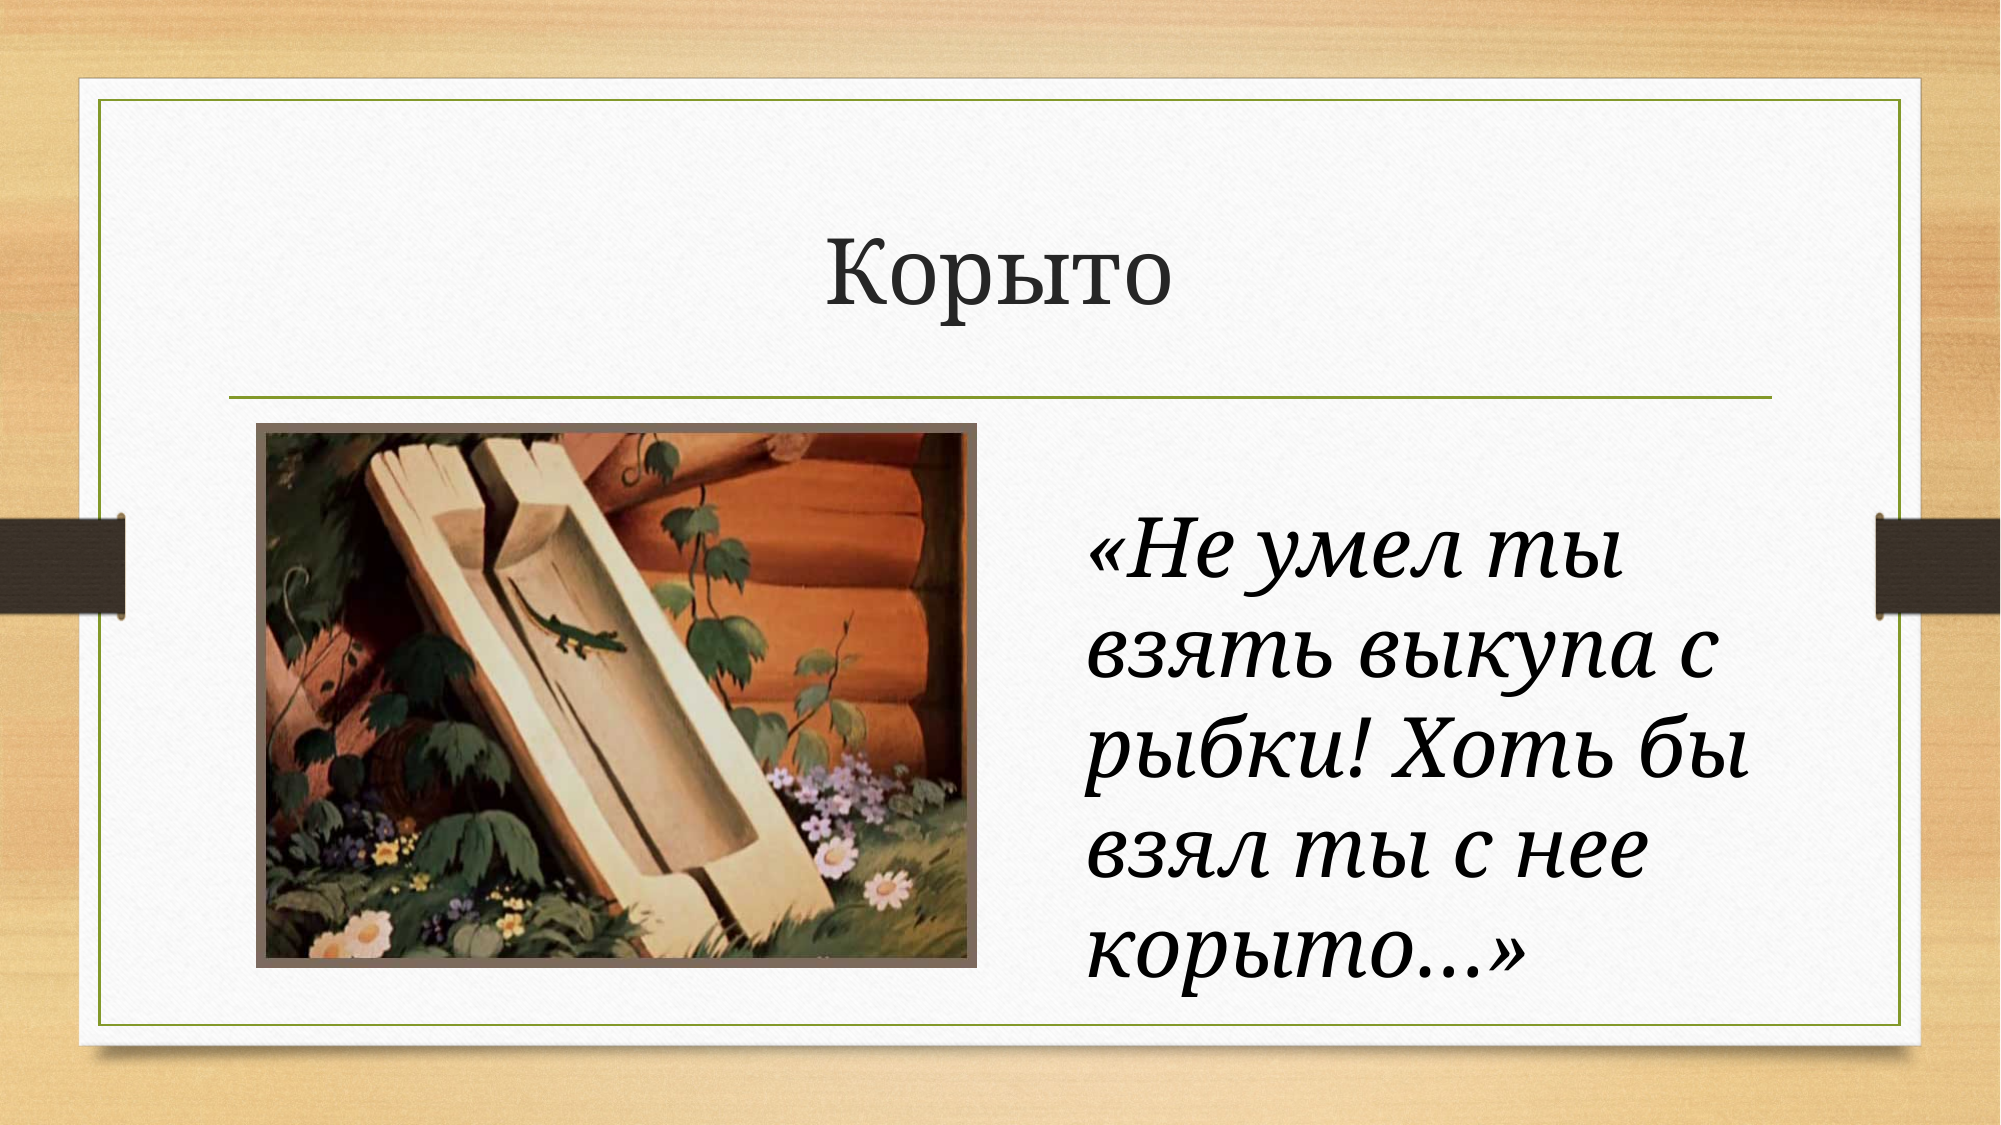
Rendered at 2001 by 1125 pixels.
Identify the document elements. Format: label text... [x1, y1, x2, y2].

text_box «Не умел ты взять выкупа с рыбки! Хоть бы взял ты с нее корыто…» [1071, 486, 1843, 1001]
title Корыто [212, 161, 1788, 375]
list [256, 423, 977, 969]
picture [0, 0, 2001, 1125]
